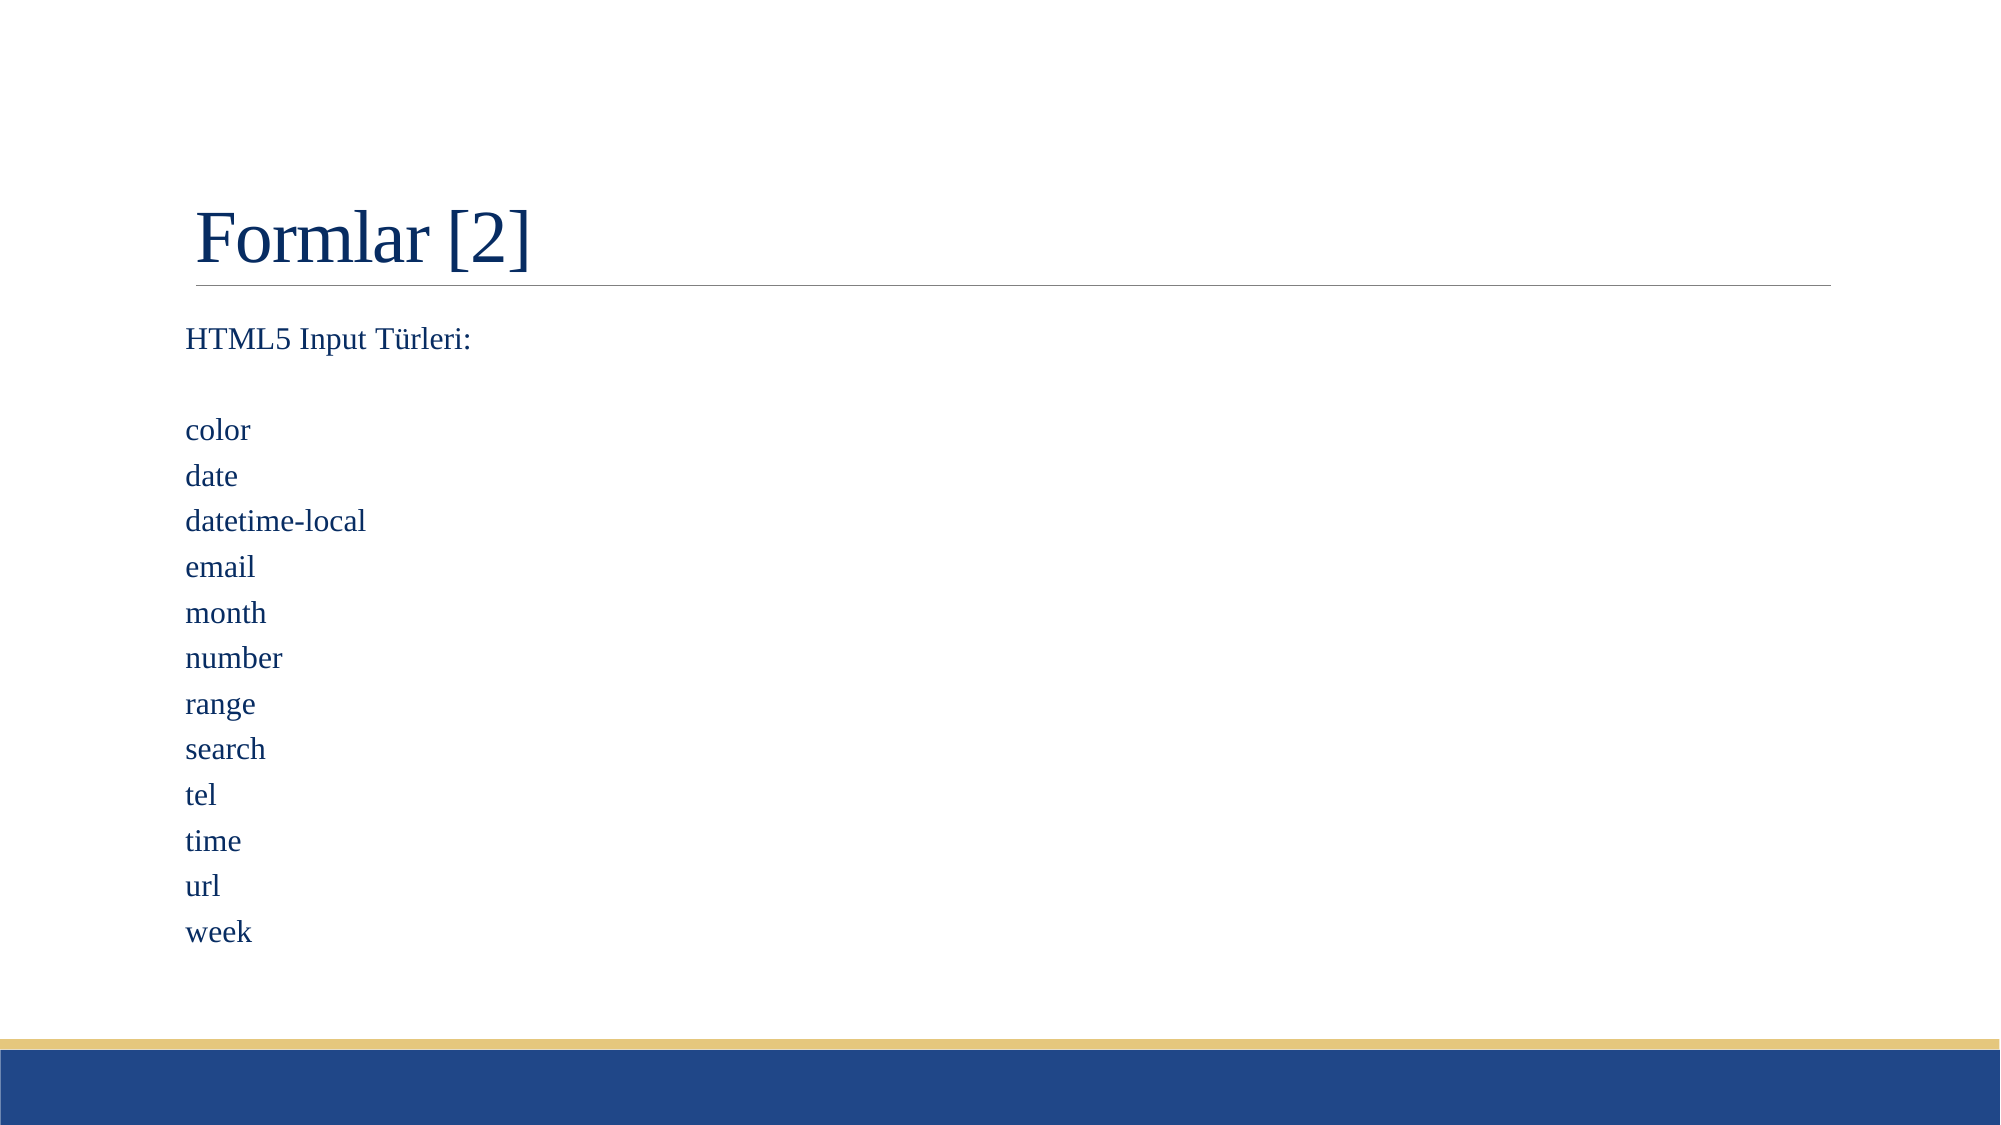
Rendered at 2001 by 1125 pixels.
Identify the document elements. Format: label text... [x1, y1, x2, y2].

list HTML5 Input Türleri: color date datetime-local email month number range search tel time url week [180, 302, 1830, 963]
title Formlar [2] [180, 47, 1830, 285]
